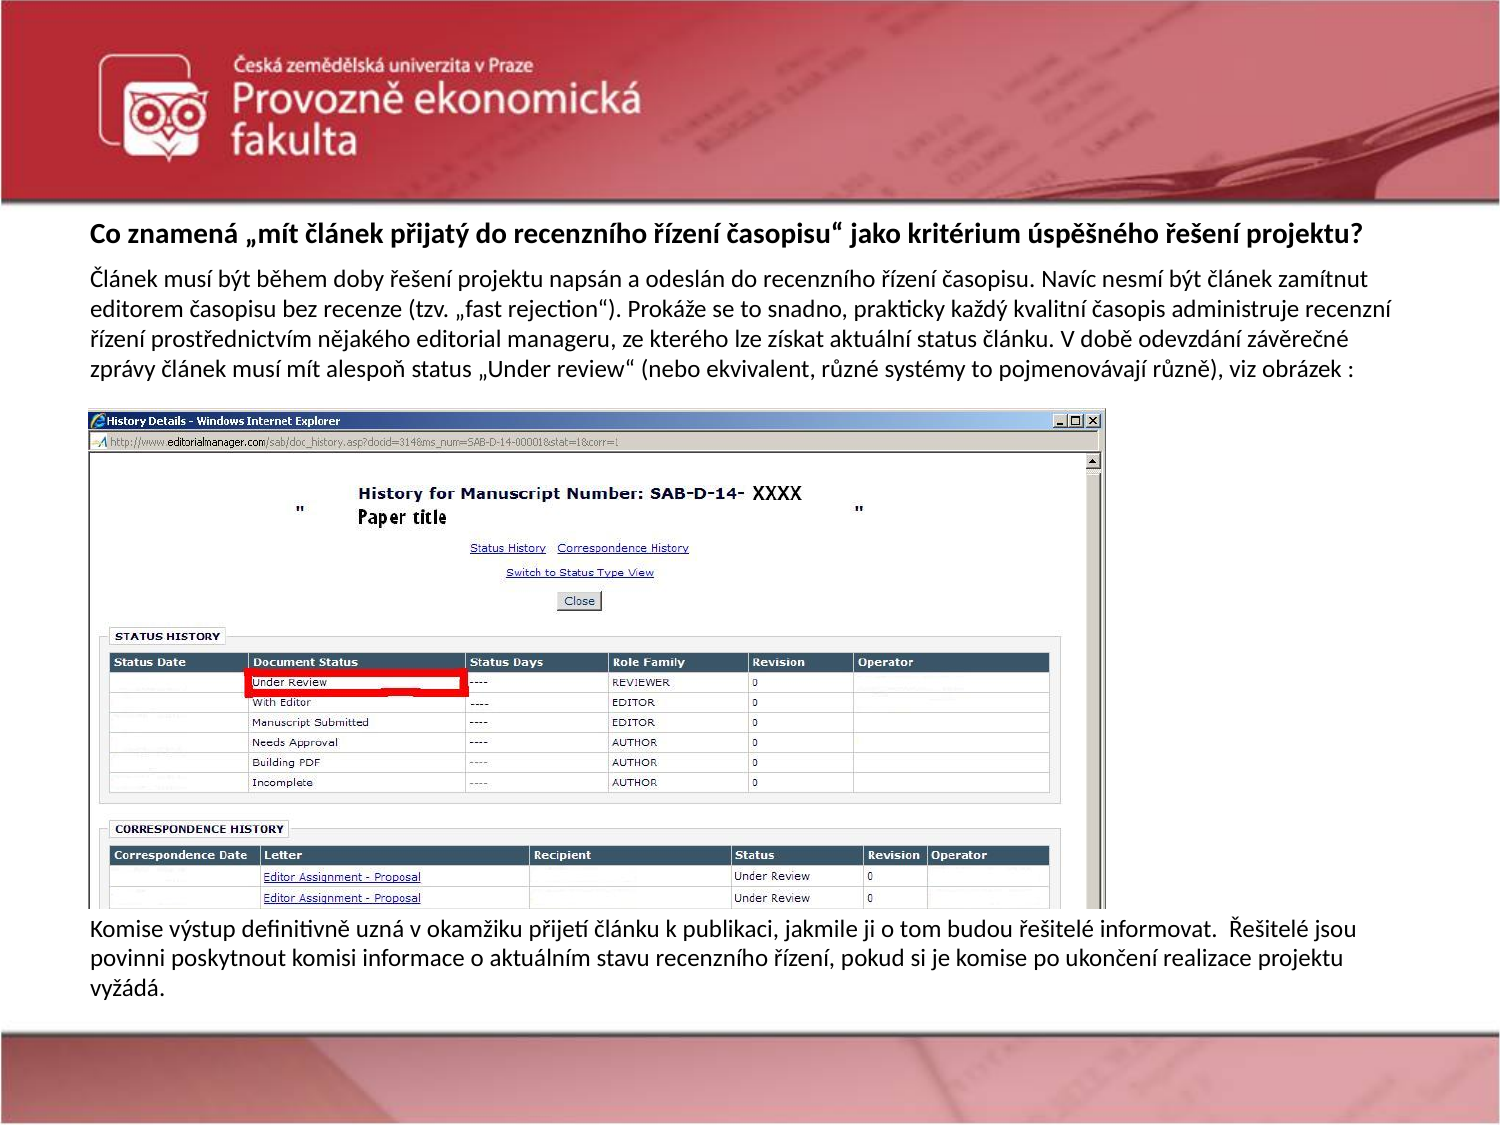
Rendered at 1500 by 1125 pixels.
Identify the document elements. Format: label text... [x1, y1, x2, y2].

picture [0, 0, 1500, 1125]
list Článek musí být během doby řešení projektu napsán a odeslán do recenzního řízení časopisu. Navíc nesmí být článek zamítnut editorem časopisu bez recenze (tzv. „fast rejection“). Prokáže se to snadno, prakticky každý kvalitní časopis administruje recenzní řízení prostřednictvím nějakého editorial manageru, ze kterého lze získat aktuální status článku. V době odevzdání závěrečné zprávy článek musí mít alespoň status „Under review“ (nebo ekvivalent, různé systémy to pojmenovávají různě), viz obrázek : Komise výstup definitivně uzná v okamžiku přijetí článku k publikaci, jakmile ji o tom budou řešitelé informovat. Řešitelé jsou povinni poskytnout komisi informace o aktuálním stavu recenzního řízení, pokud si je komise po ukončení realizace projektu vyžádá. [75, 255, 1425, 1059]
title Co znamená „mít článek přijatý do recenzního řízení časopisu“ jako kritérium úspěšného řešení projektu? [75, 196, 1425, 255]
